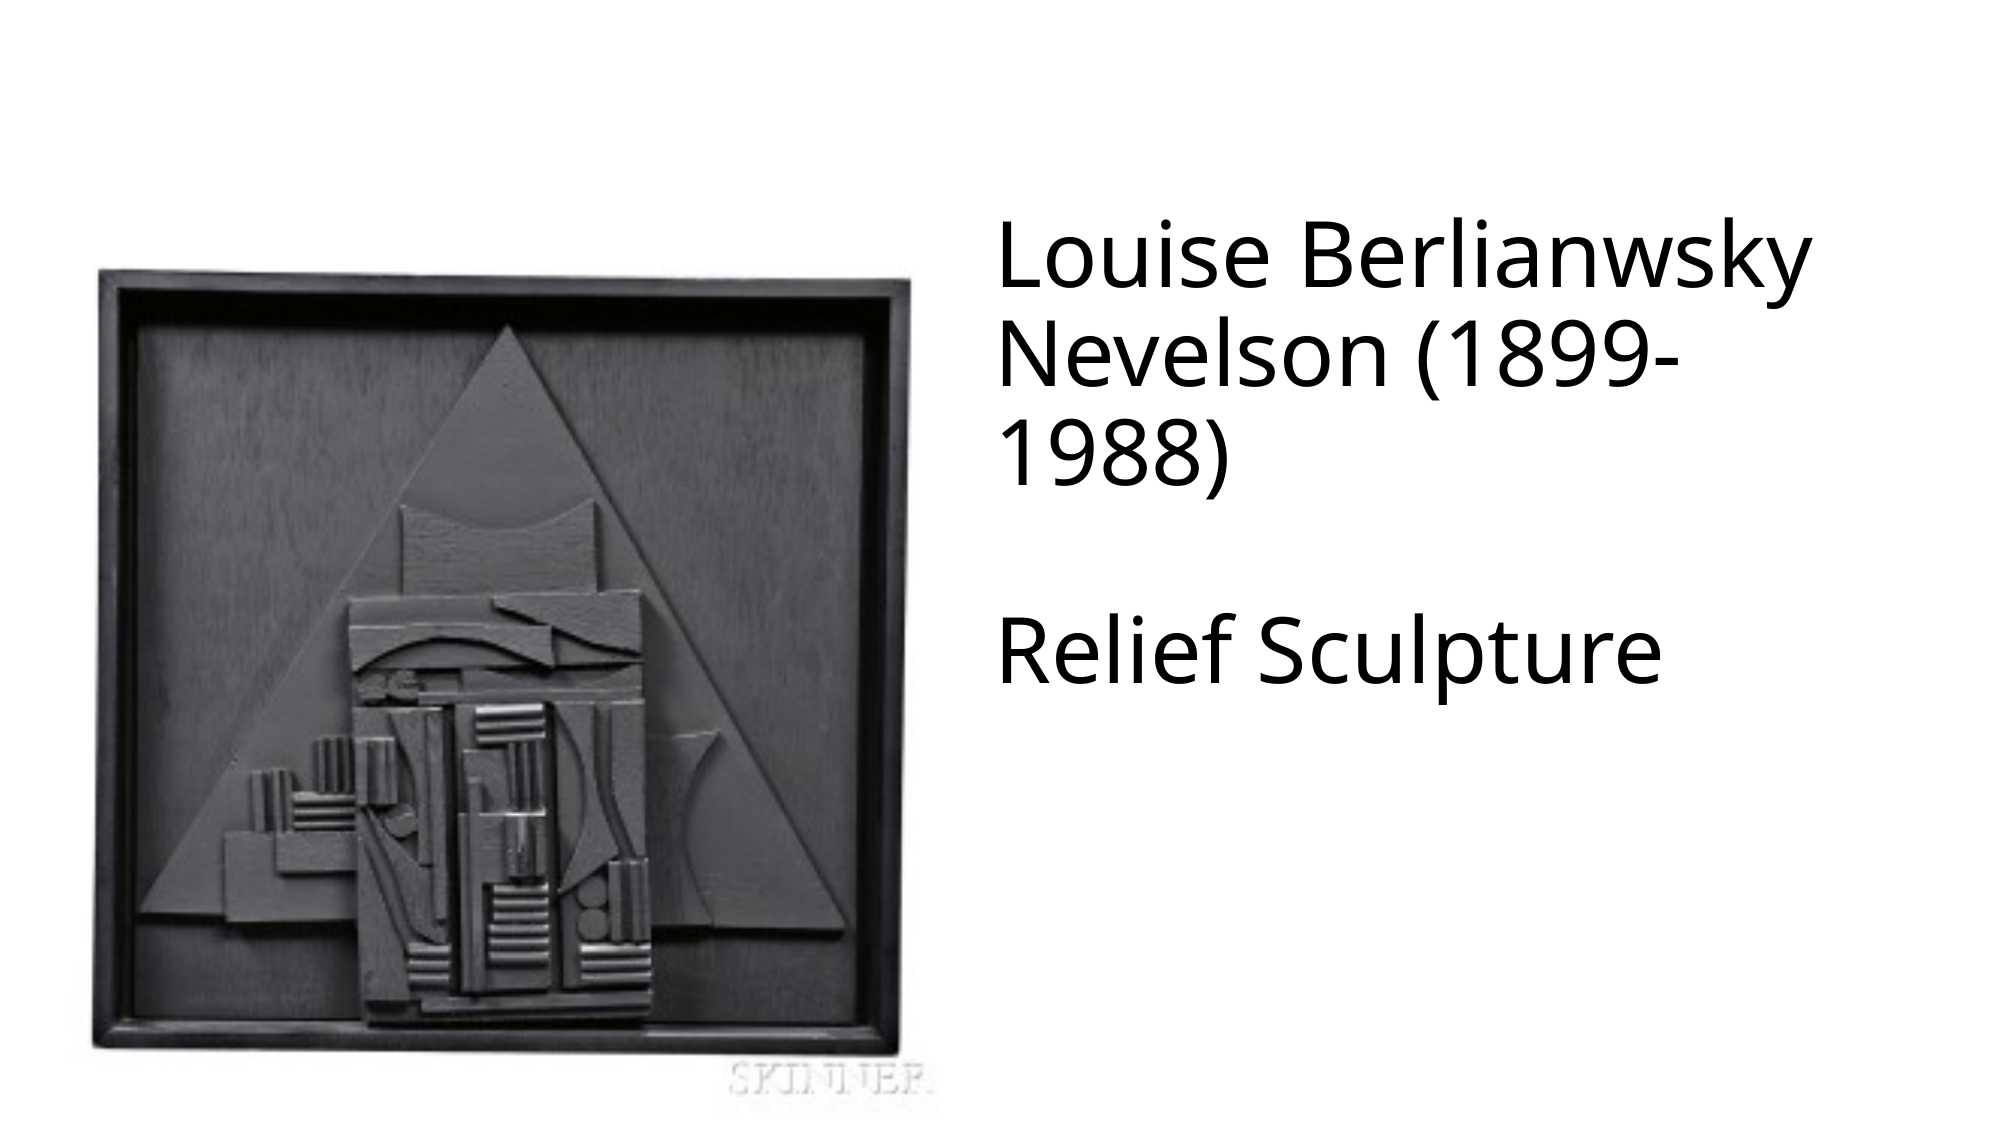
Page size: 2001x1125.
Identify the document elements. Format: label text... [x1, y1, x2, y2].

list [45, 219, 951, 1125]
title Louise Berlianwsky Nevelson (1899-1988) Relief Sculpture [979, 59, 1863, 852]
